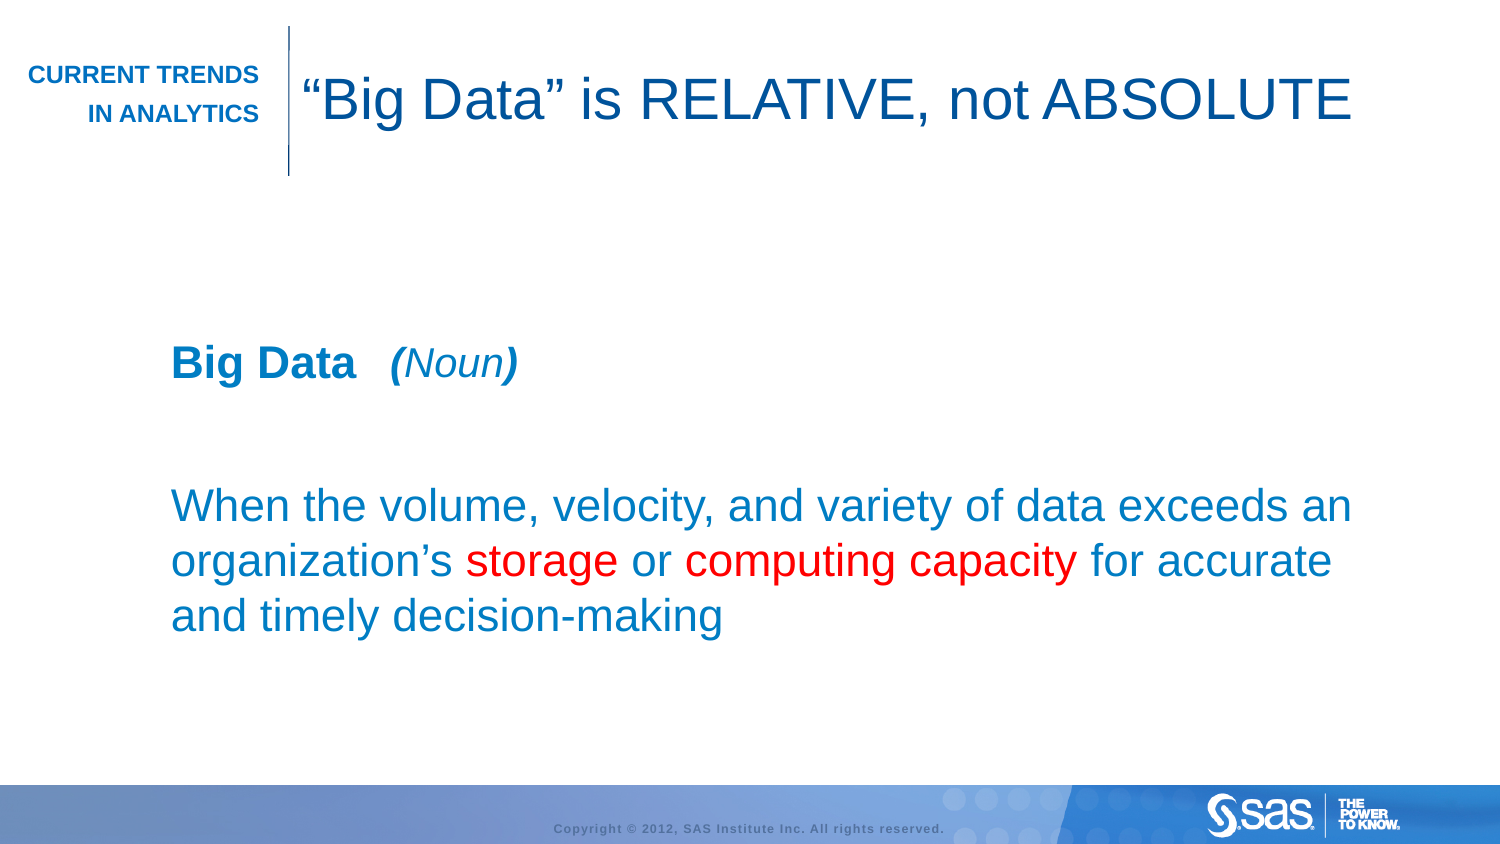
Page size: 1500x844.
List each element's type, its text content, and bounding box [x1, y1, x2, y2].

text_box Current Trends in Analytics [11, 41, 275, 135]
text_box “Big Data” is RELATIVE, not ABSOLUTE [290, 62, 1414, 140]
text_box When the volume, velocity, and variety of data exceeds an organization’s storage or computing capacity for accurate and timely decision-making [170, 475, 1386, 641]
picture [0, 785, 1500, 844]
text_box (Noun) [390, 341, 580, 387]
text_box Big Data [170, 338, 475, 389]
